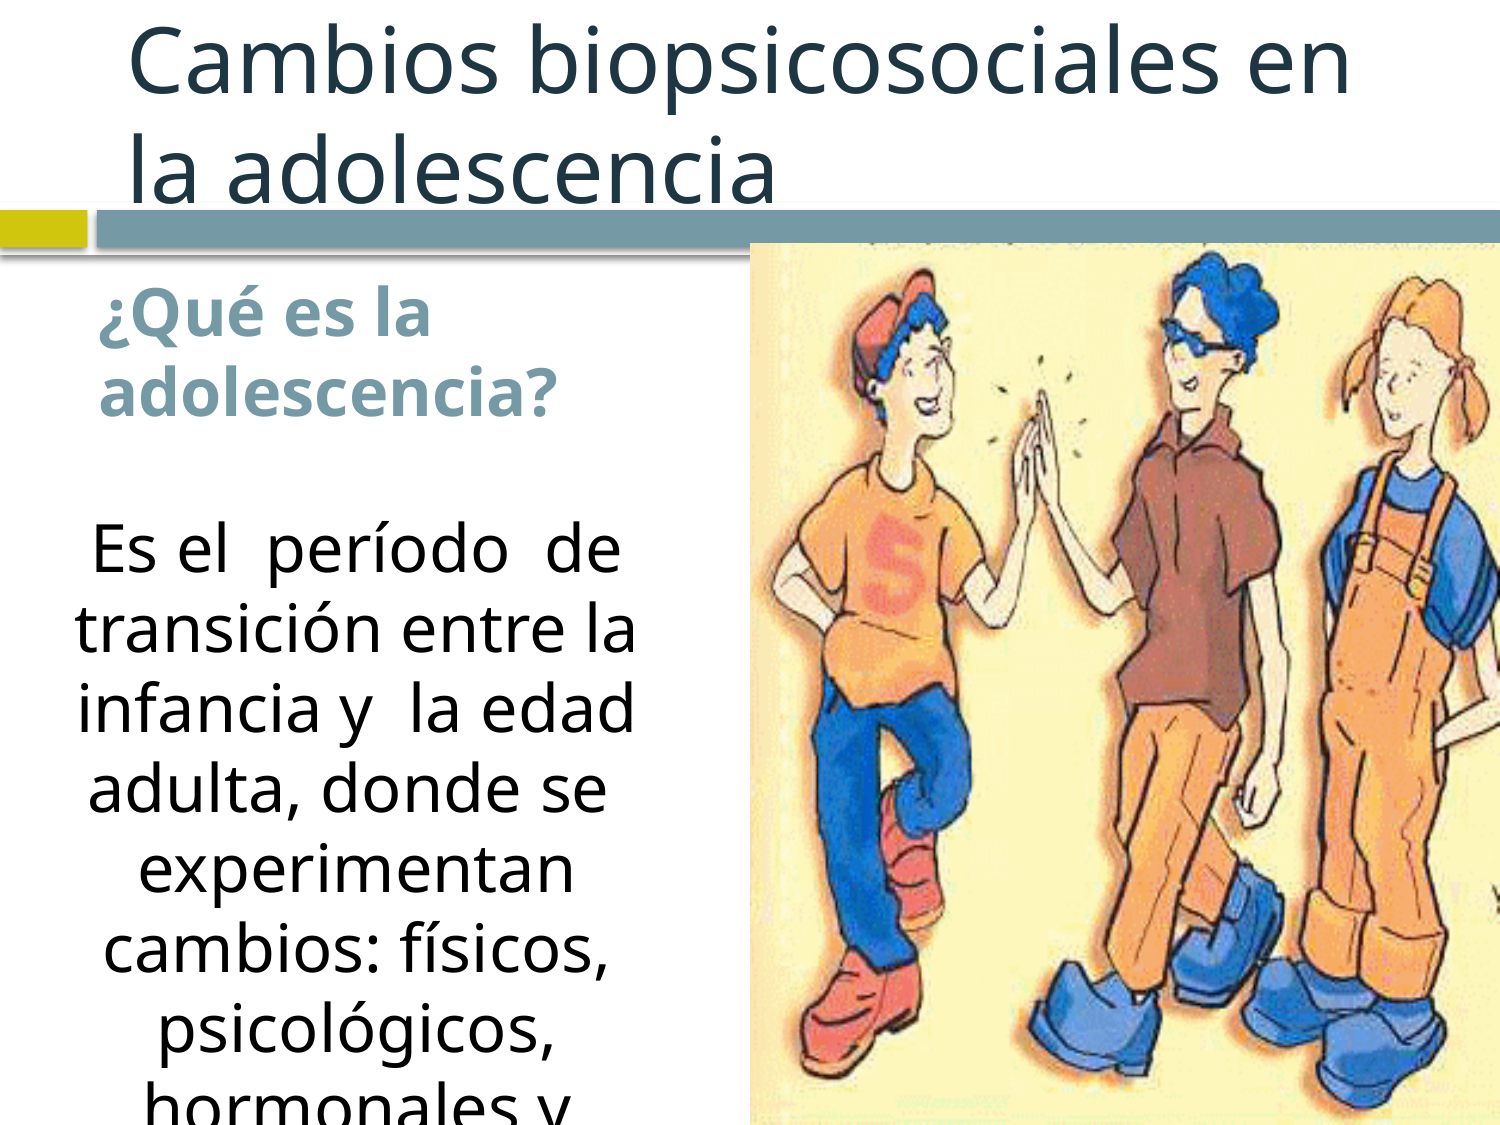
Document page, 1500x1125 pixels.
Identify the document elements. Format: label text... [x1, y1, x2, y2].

text_box ¿Qué es la adolescencia? [83, 262, 580, 438]
text_box Es el período de transición entre la infancia y la edad adulta, donde se experimentan cambios: físicos, psicológicos, hormonales y sociales. [2, 498, 712, 1125]
title Cambios biopsicosociales en la adolescencia [112, 30, 1450, 194]
picture [749, 243, 1500, 1125]
